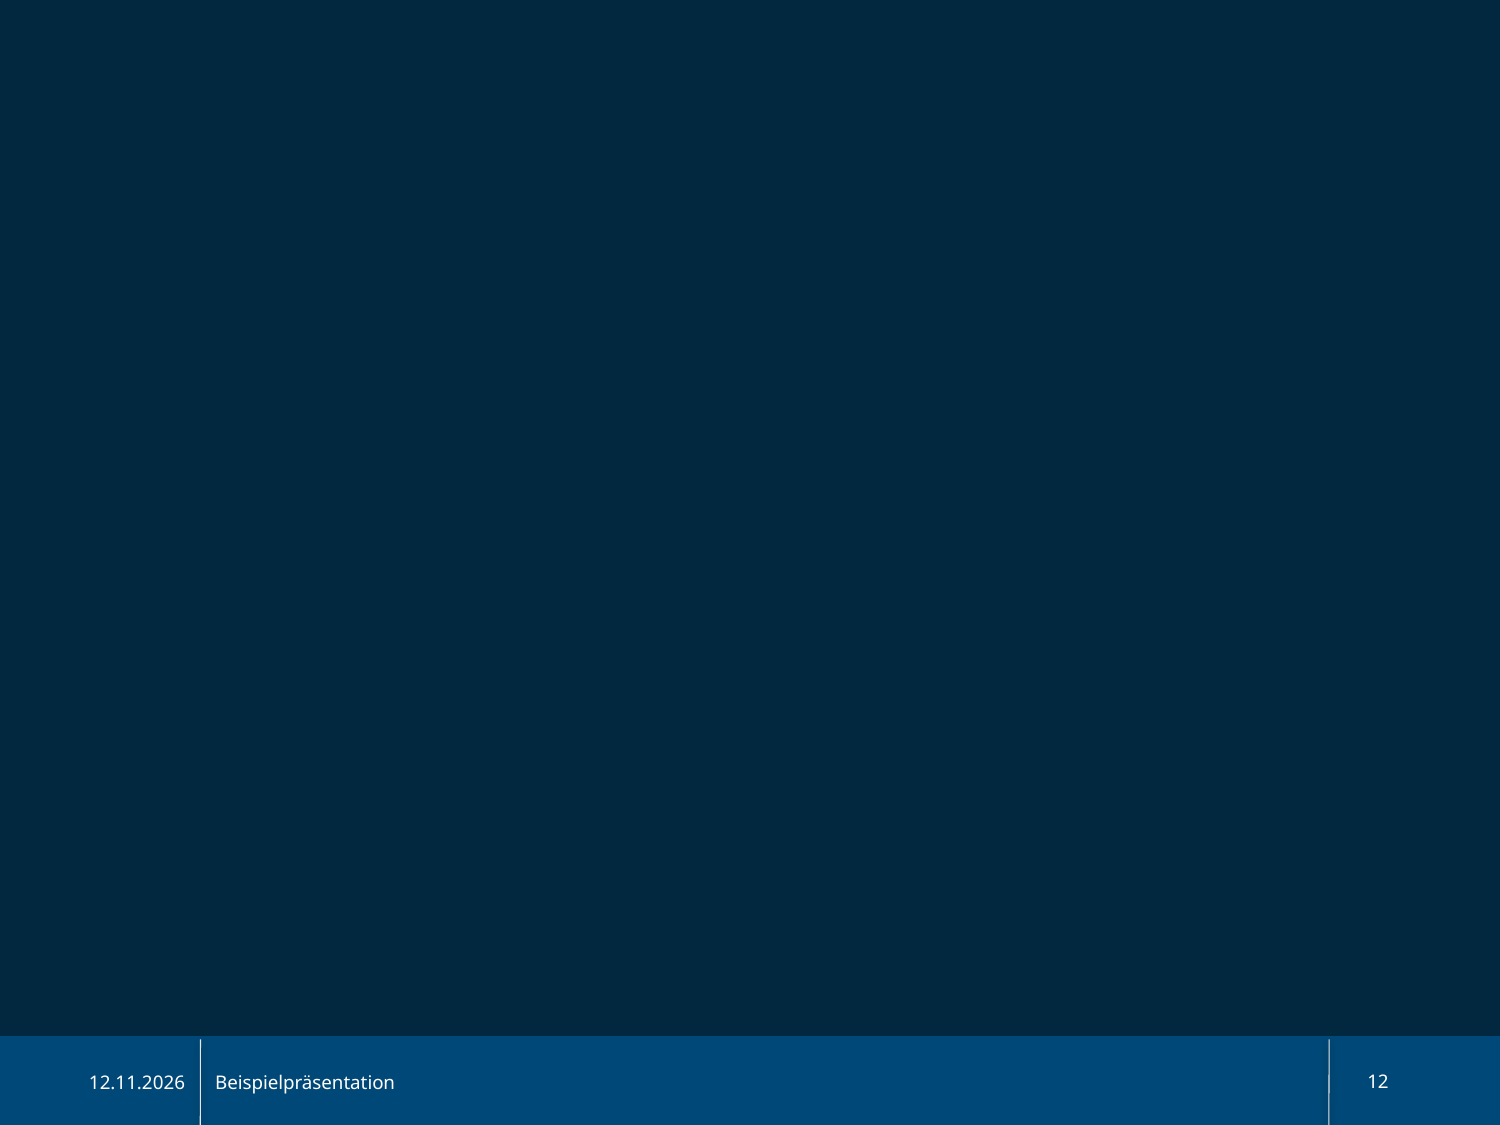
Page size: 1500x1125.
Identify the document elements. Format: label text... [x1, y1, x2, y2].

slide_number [48, 1053, 200, 1113]
slide_number 12 [1352, 1052, 1500, 1113]
footer Beispielpräsentation [200, 1052, 1306, 1113]
